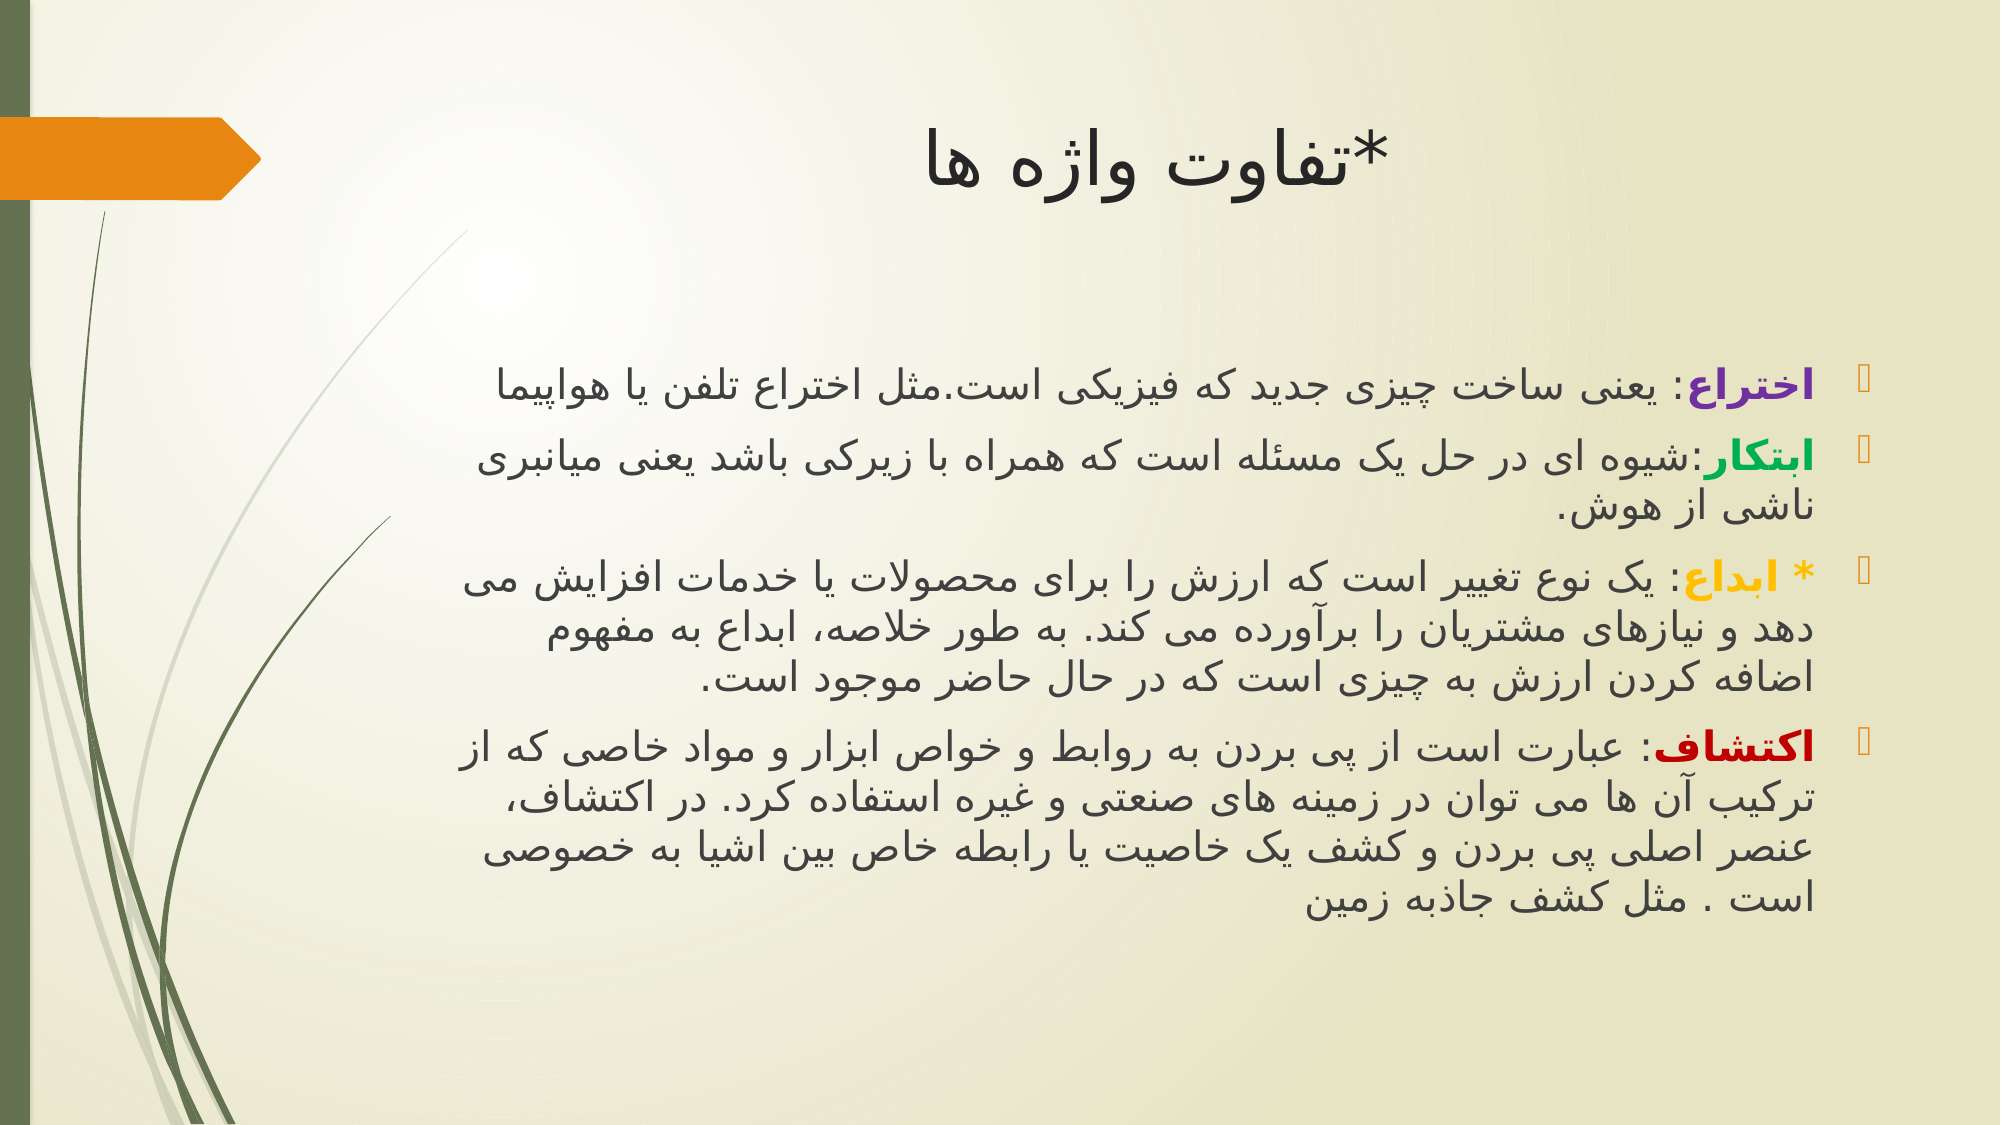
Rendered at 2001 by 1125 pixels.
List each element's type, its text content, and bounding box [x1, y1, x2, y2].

title *تفاوت واژه ها [425, 102, 1888, 313]
list اختراع: یعنی ساخت چیزی جدید که فیزیکی است.مثل اختراع تلفن یا هواپیما ابتکار:شیوه ای در حل یک مسئله است که همراه با زیرکی باشد یعنی میانبری ناشی از هوش. * ابداع: یک نوع تغییر است که ارزش را برای محصولات یا خدمات افزایش می دهد و نیازهای مشتریان را برآورده می کند. به طور خلاصه، ابداع به مفهوم اضافه کردن ارزش به چیزی است که در حال حاضر موجود است. اکتشاف: عبارت است از پی بردن به روابط و خواص ابزار و مواد خاصی که از ترکیب آن ها می توان در زمینه های صنعتی و غیره استفاده کرد. در اکتشاف، عنصر اصلی پی بردن و کشف یک خاصیت یا رابطه خاص بین اشیا به خصوصی است . مثل کشف جاذبه زمین [424, 350, 1888, 970]
